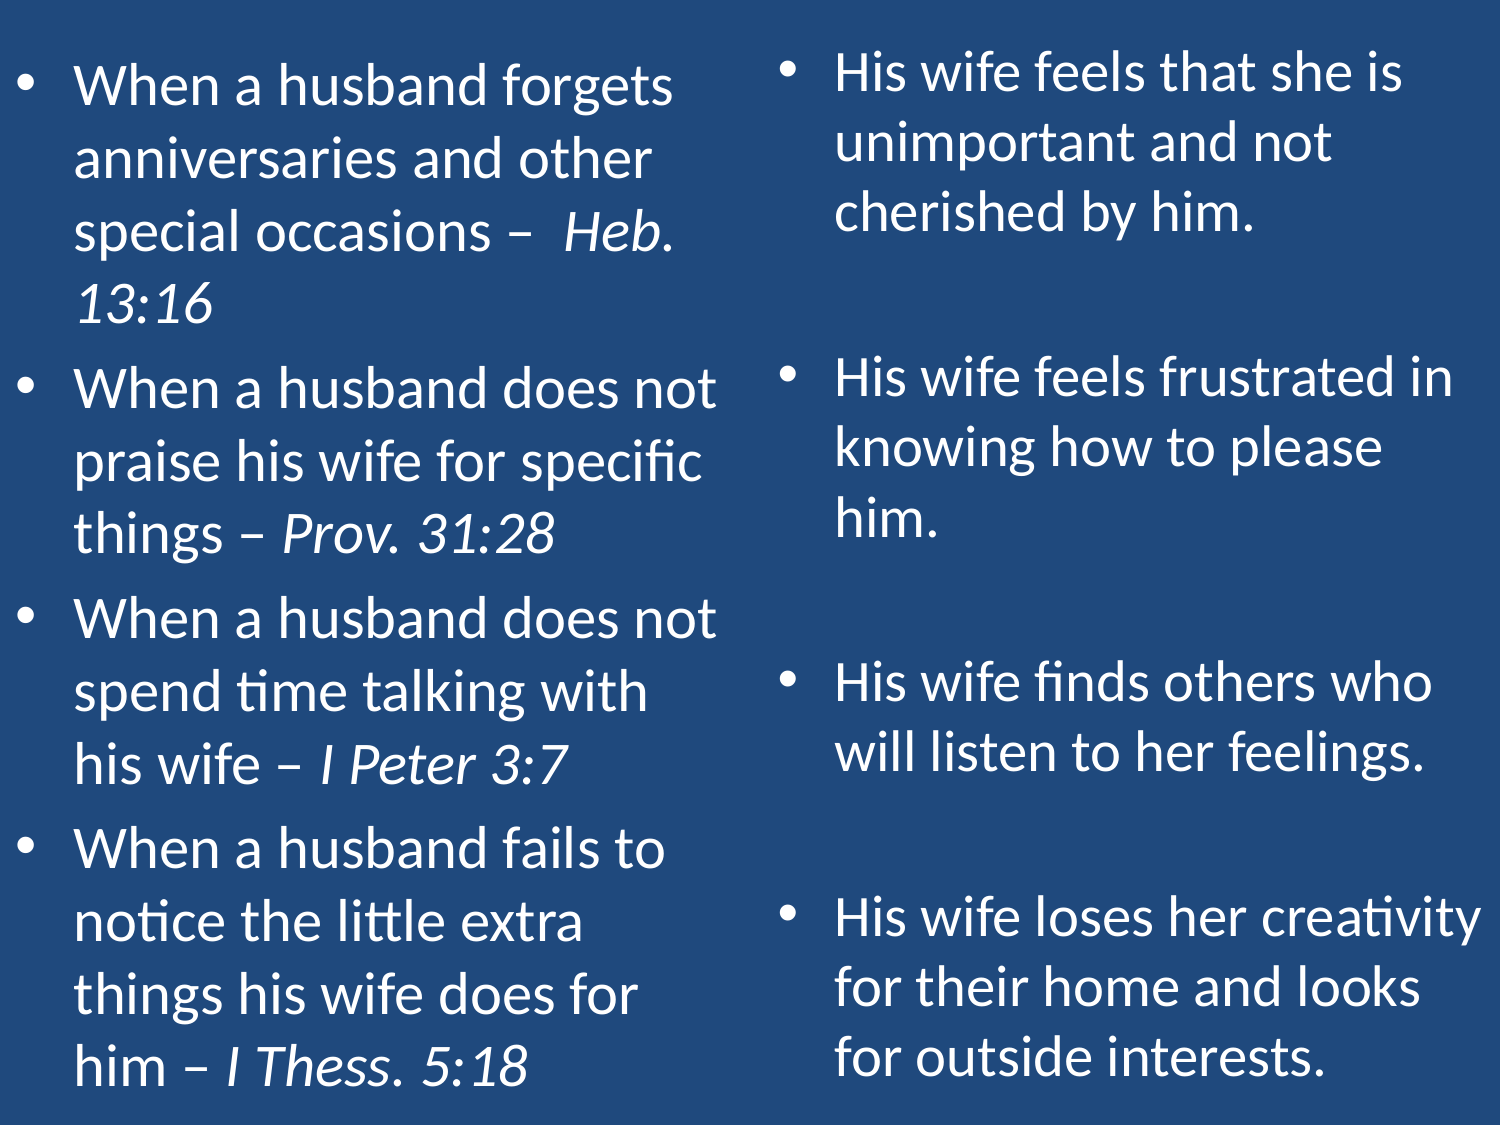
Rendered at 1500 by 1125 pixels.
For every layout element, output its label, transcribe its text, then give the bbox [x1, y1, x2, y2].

list His wife feels that she is unimportant and not cherished by him. His wife feels frustrated in knowing how to please him. His wife finds others who will listen to her feelings. His wife loses her creativity for their home and looks for outside interests. [762, 24, 1500, 1125]
list When a husband forgets anniversaries and other special occasions – Heb. 13:16 When a husband does not praise his wife for specific things – Prov. 31:28 When a husband does not spend time talking with his wife – I Peter 3:7 When a husband fails to notice the little extra things his wife does for him – I Thess. 5:18 [0, 37, 738, 1125]
